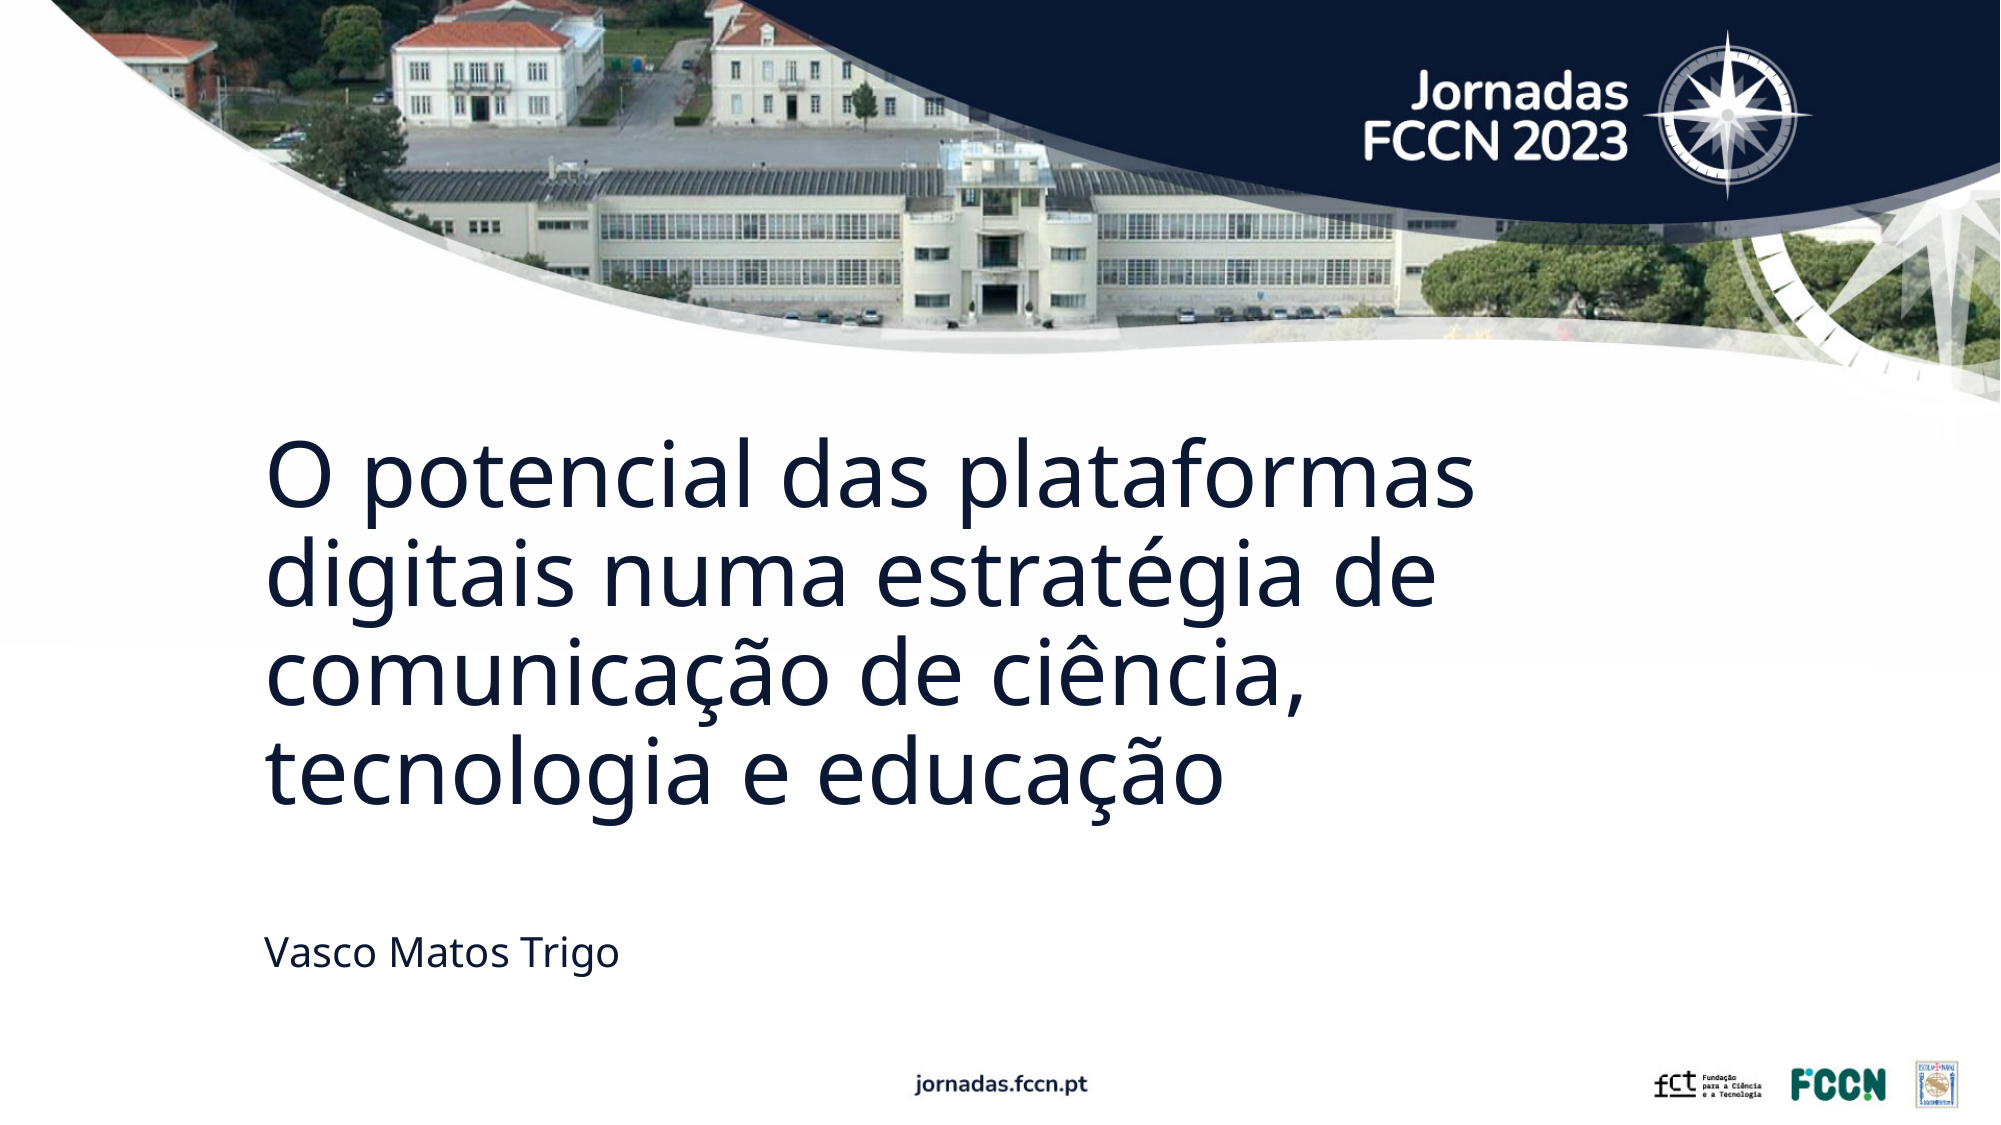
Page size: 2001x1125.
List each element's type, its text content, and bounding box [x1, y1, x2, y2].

title O potencial das plataformas digitais numa estratégia de comunicação de ciência, tecnologia e educação [249, 372, 1750, 880]
subtitle Vasco Matos Trigo [249, 924, 1750, 998]
picture [0, 0, 2000, 1125]
